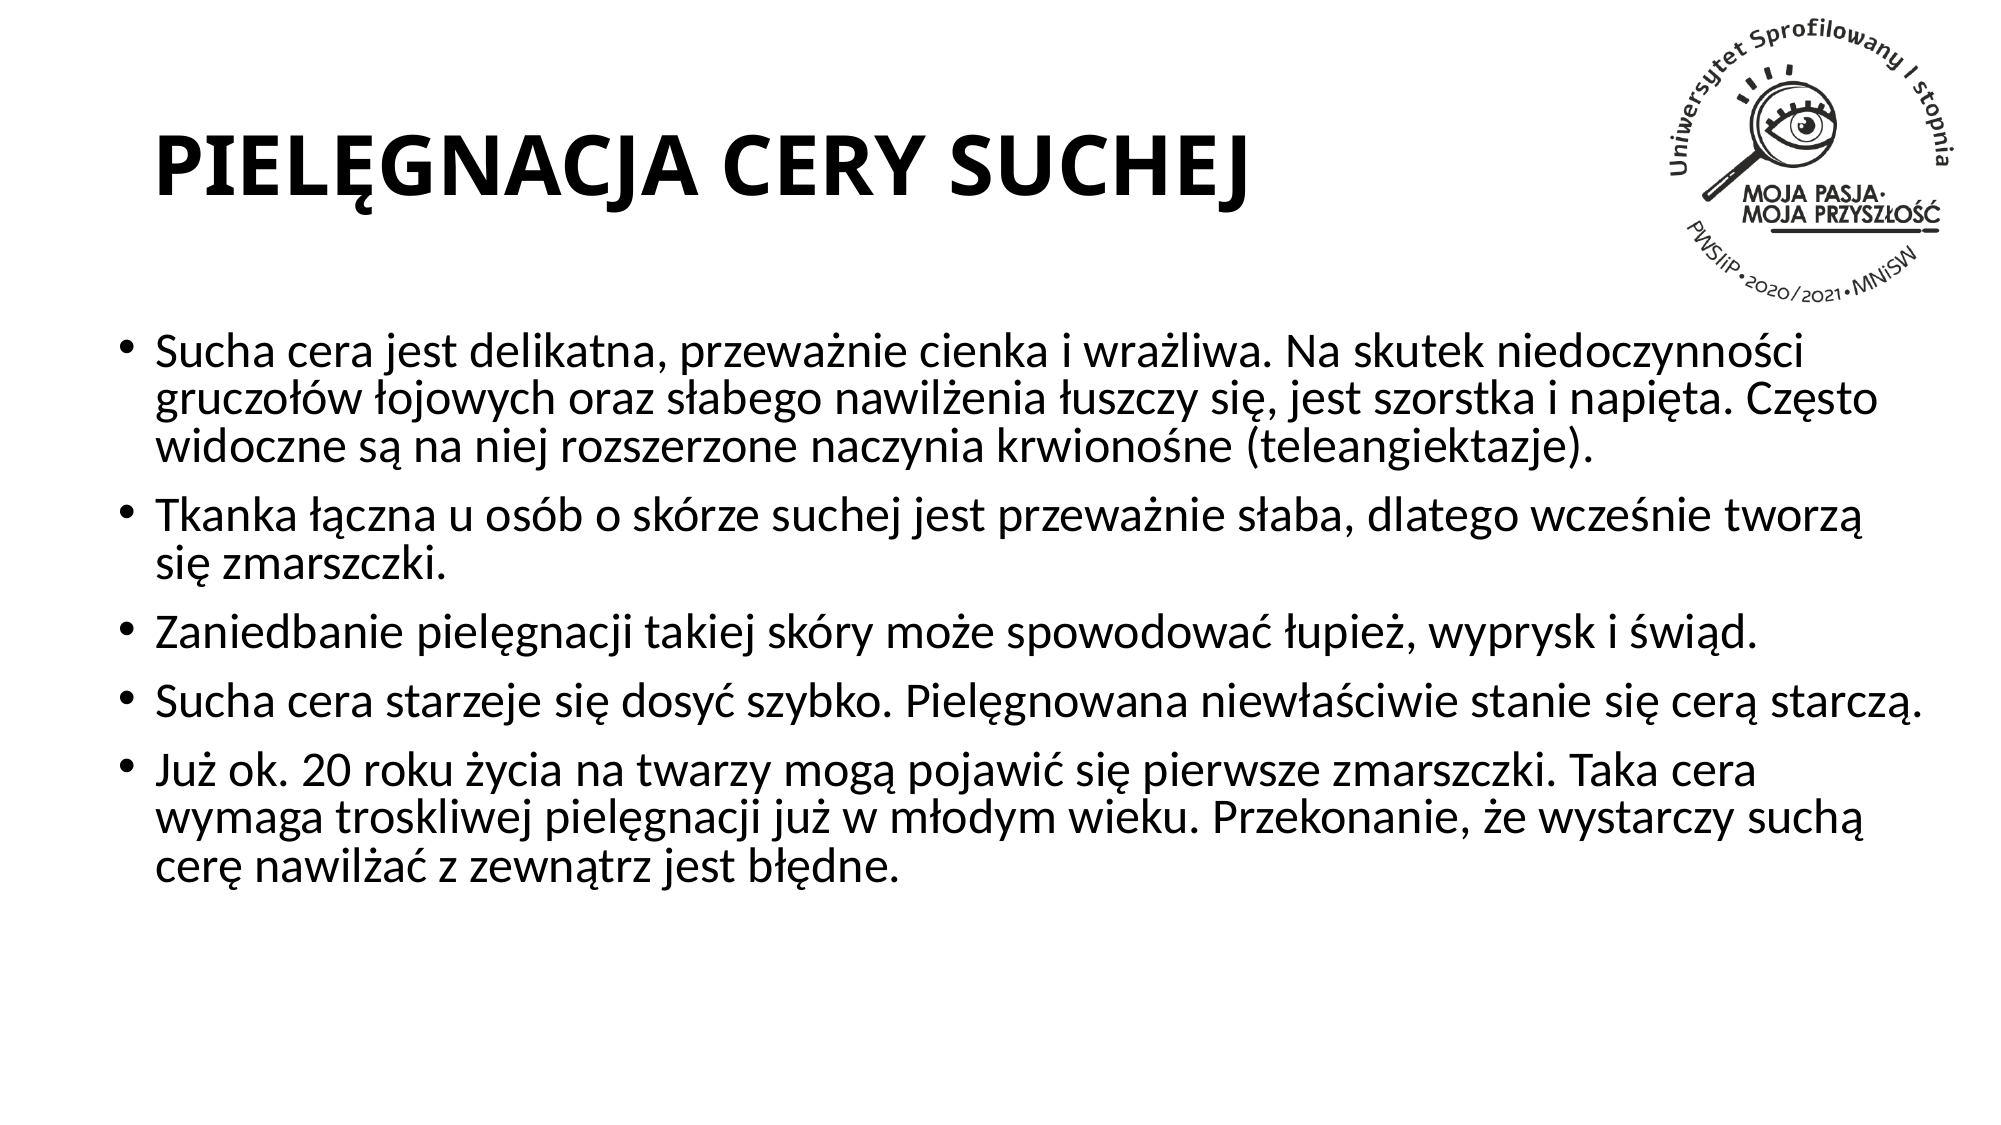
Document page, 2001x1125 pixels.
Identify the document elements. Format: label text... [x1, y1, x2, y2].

title PIELĘGNACJA CERY SUCHEJ [137, 59, 1639, 278]
picture [1639, 0, 1978, 322]
list Sucha cera jest delikatna, przeważnie cienka i wrażliwa. Na skutek niedoczynności gruczołów łojowych oraz słabego nawilżenia łuszczy się, jest szorstka i napięta. Często widoczne są na niej rozszerzone naczynia krwionośne (teleangiektazje). Tkanka łączna u osób o skórze suchej jest przeważnie słaba, dlatego wcześnie tworzą się zmarszczki. Zaniedbanie pielęgnacji takiej skóry może spowodować łupież, wyprysk i świąd. Sucha cera starzeje się dosyć szybko. Pielęgnowana niewłaściwie stanie się cerą starczą. Już ok. 20 roku życia na twarzy mogą pojawić się pierwsze zmarszczki. Taka cera wymaga troskliwej pielęgnacji już w młodym wieku. Przekonanie, że wystarczy suchą cerę nawilżać z zewnątrz jest błędne. [103, 321, 1946, 1059]
